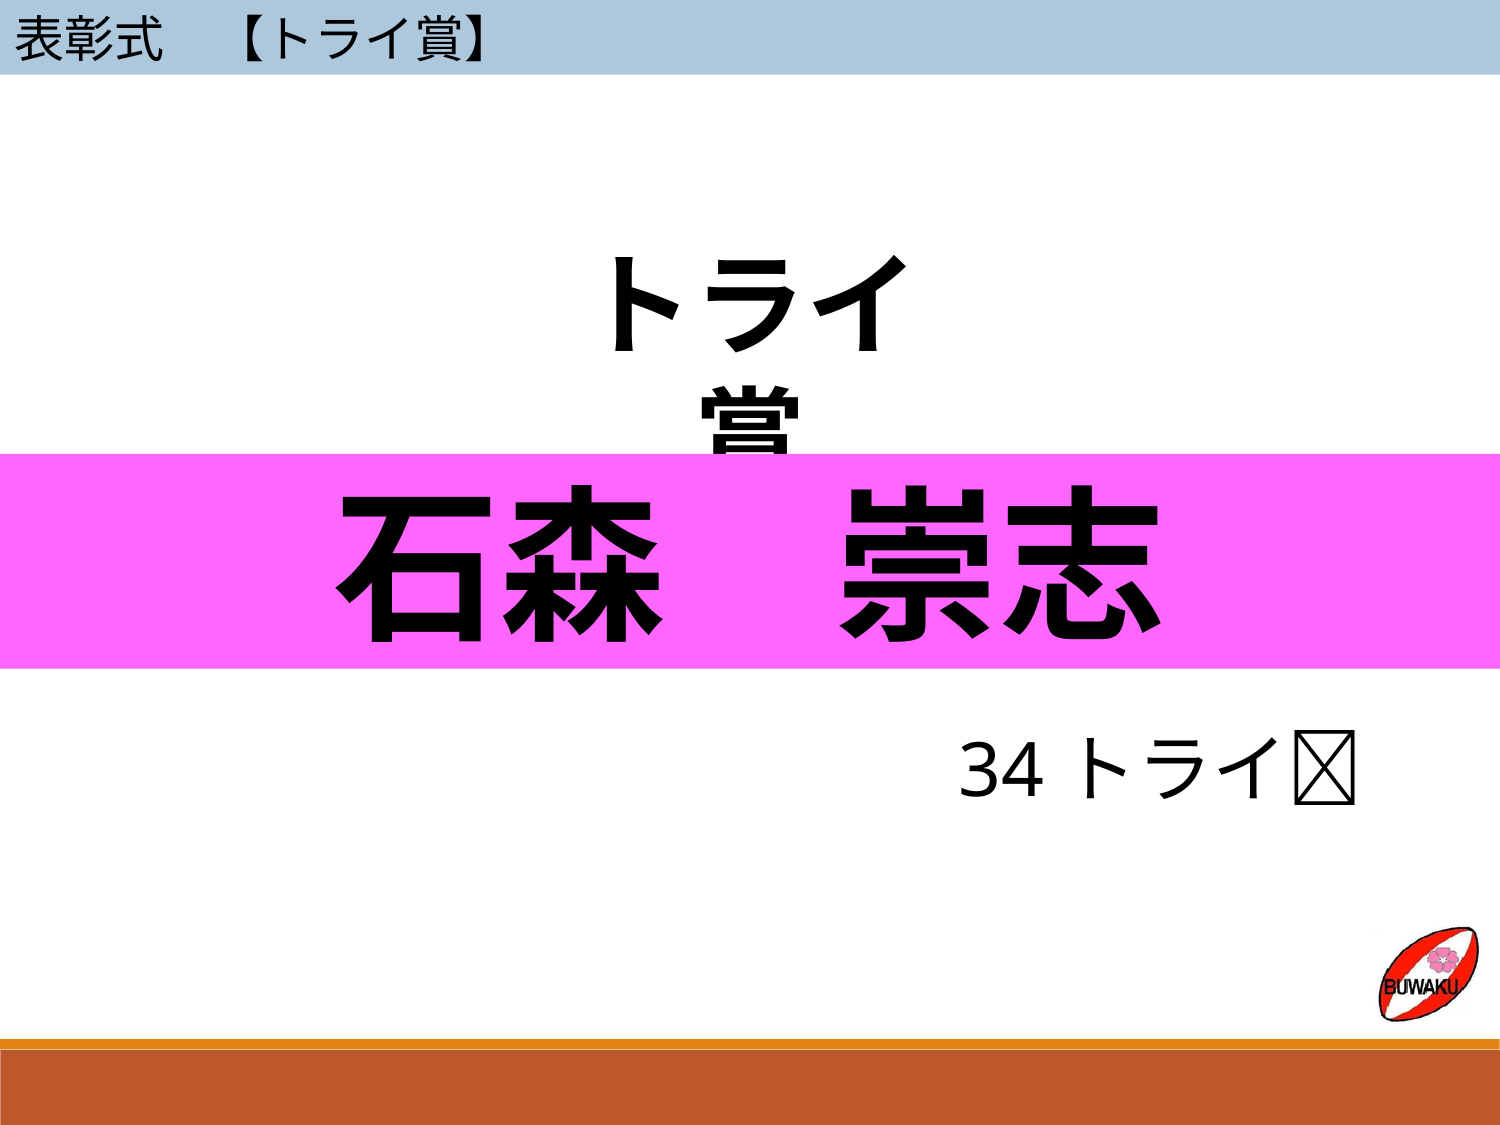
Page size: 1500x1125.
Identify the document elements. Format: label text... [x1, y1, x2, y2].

text_box 石森 崇志 [0, 453, 1500, 669]
text_box 表彰式 【トライ賞】 [0, 0, 1500, 75]
text_box 34トライ🏉 [935, 714, 1386, 820]
text_box トライ賞 [545, 226, 955, 453]
picture [1369, 924, 1500, 1026]
